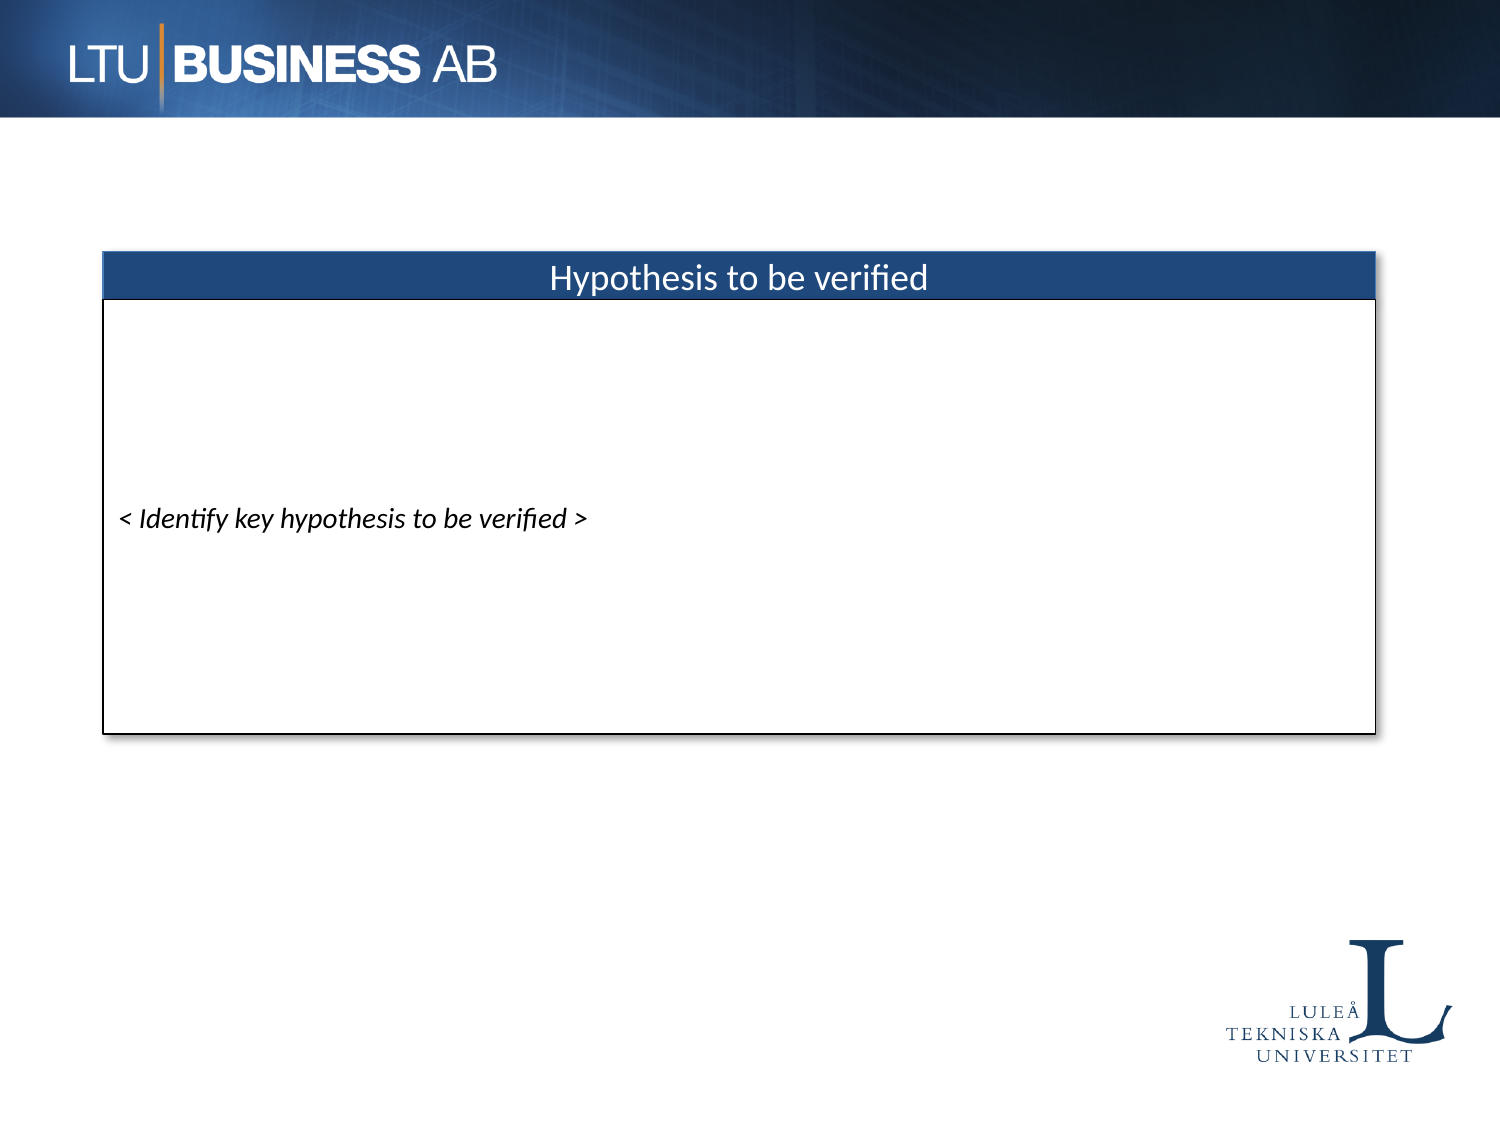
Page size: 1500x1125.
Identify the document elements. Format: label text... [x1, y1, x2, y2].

picture [0, 0, 1500, 1110]
text_box Hypothesis to be verified [102, 251, 1376, 299]
text_box < Identify key hypothesis to be verified > [102, 299, 1376, 735]
